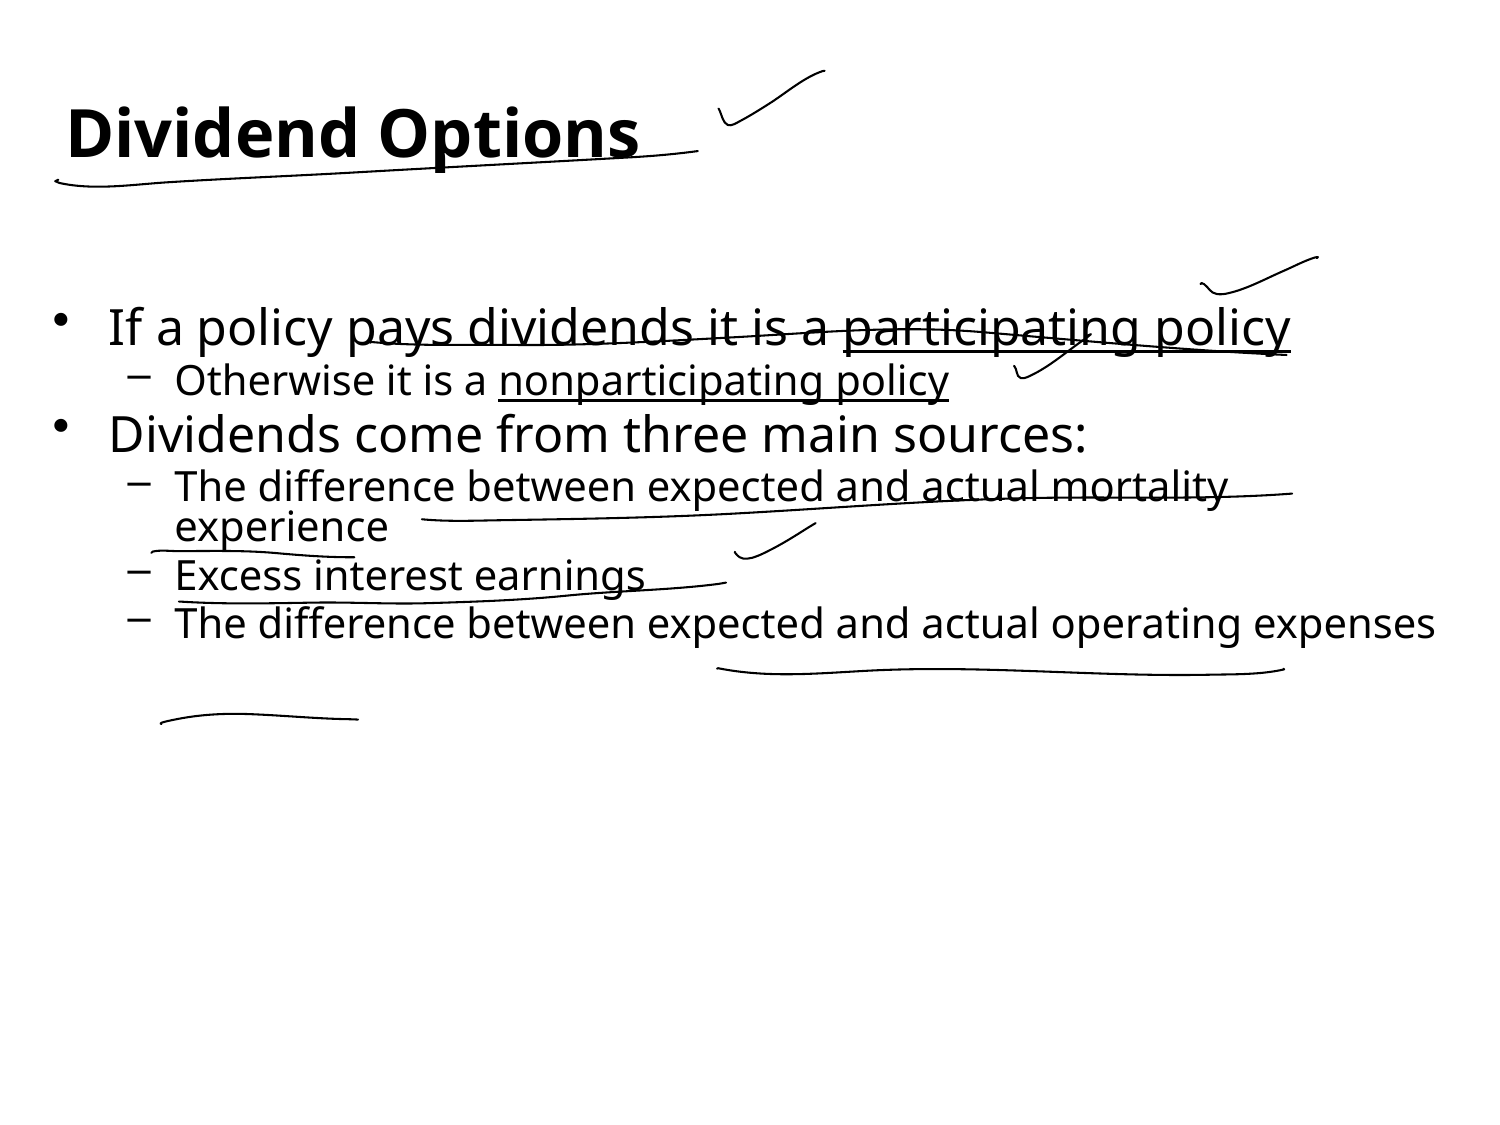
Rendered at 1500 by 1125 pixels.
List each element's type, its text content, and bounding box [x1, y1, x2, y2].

list If a policy pays dividends it is a participating policy Otherwise it is a nonparticipating policy Dividends come from three main sources: The difference between expected and actual mortality experience Excess interest earnings The difference between expected and actual operating expenses [37, 299, 1463, 1063]
title Dividend Options [50, 49, 1463, 213]
